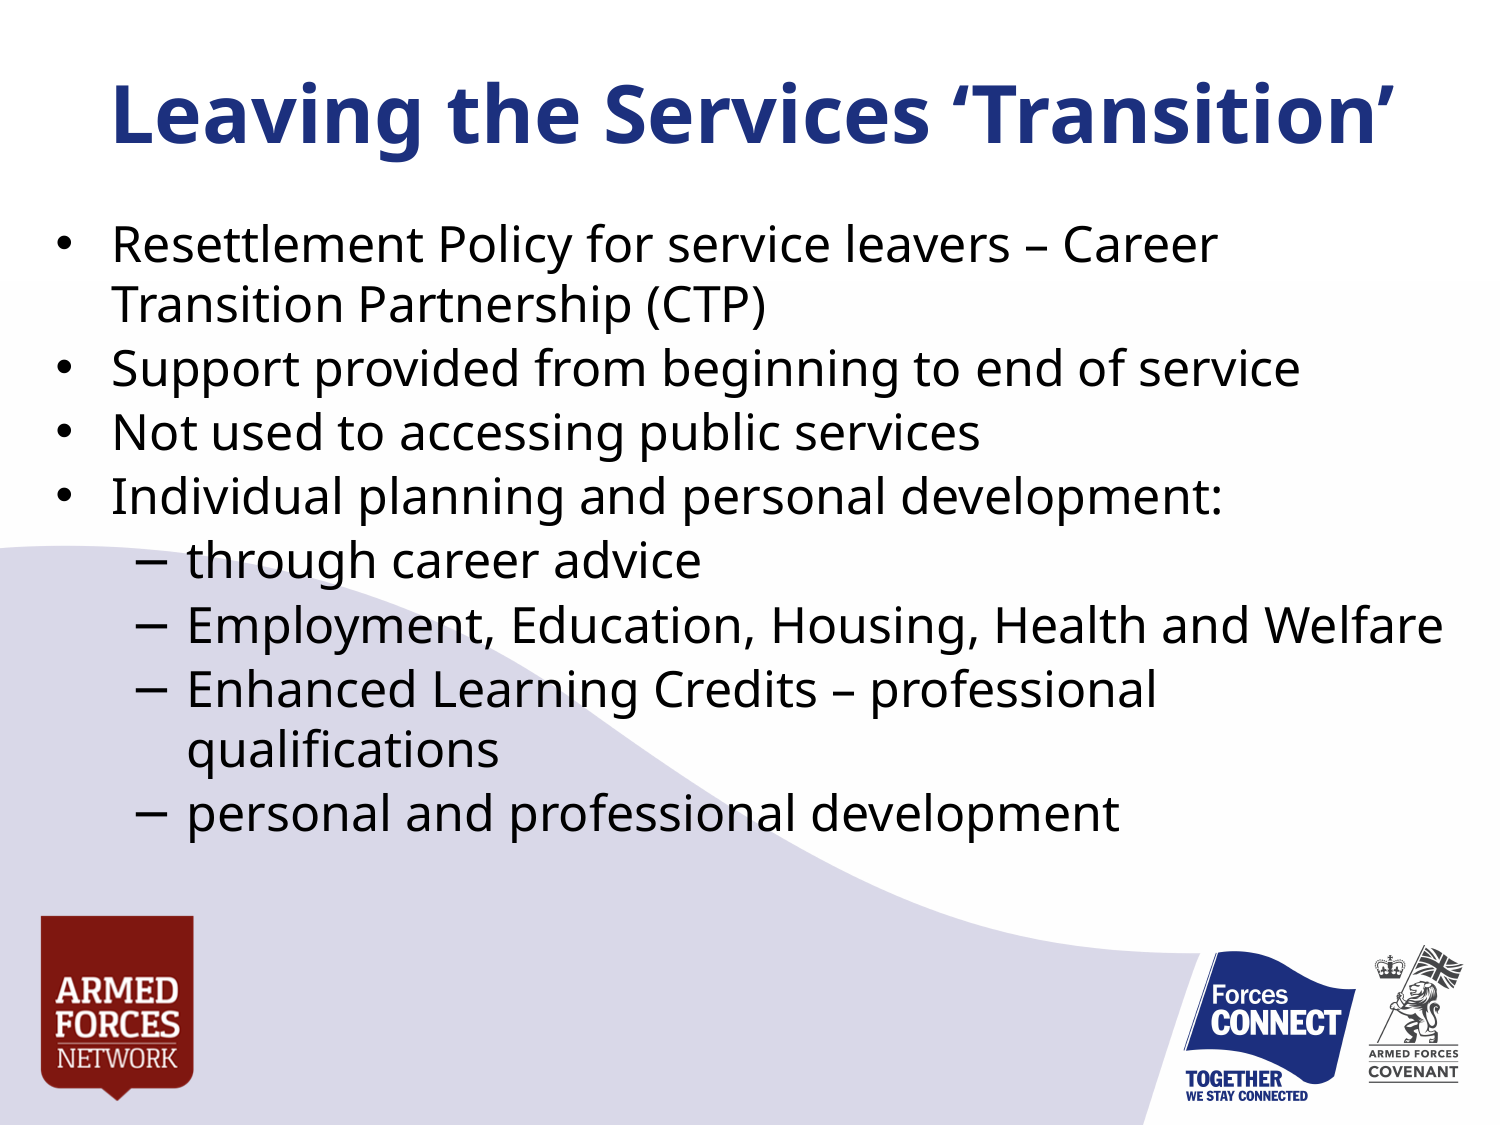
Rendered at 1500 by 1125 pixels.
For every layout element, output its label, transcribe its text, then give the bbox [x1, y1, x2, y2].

text_box Resettlement Policy for service leavers – Career Transition Partnership (CTP) Support provided from beginning to end of service Not used to accessing public services Individual planning and personal development: through career advice Employment, Education, Housing, Health and Welfare Enhanced Learning Credits – professional qualifications personal and professional development [40, 204, 1466, 849]
title Leaving the Services ‘Transition’ [40, 17, 1466, 204]
picture [0, 281, 1500, 1125]
